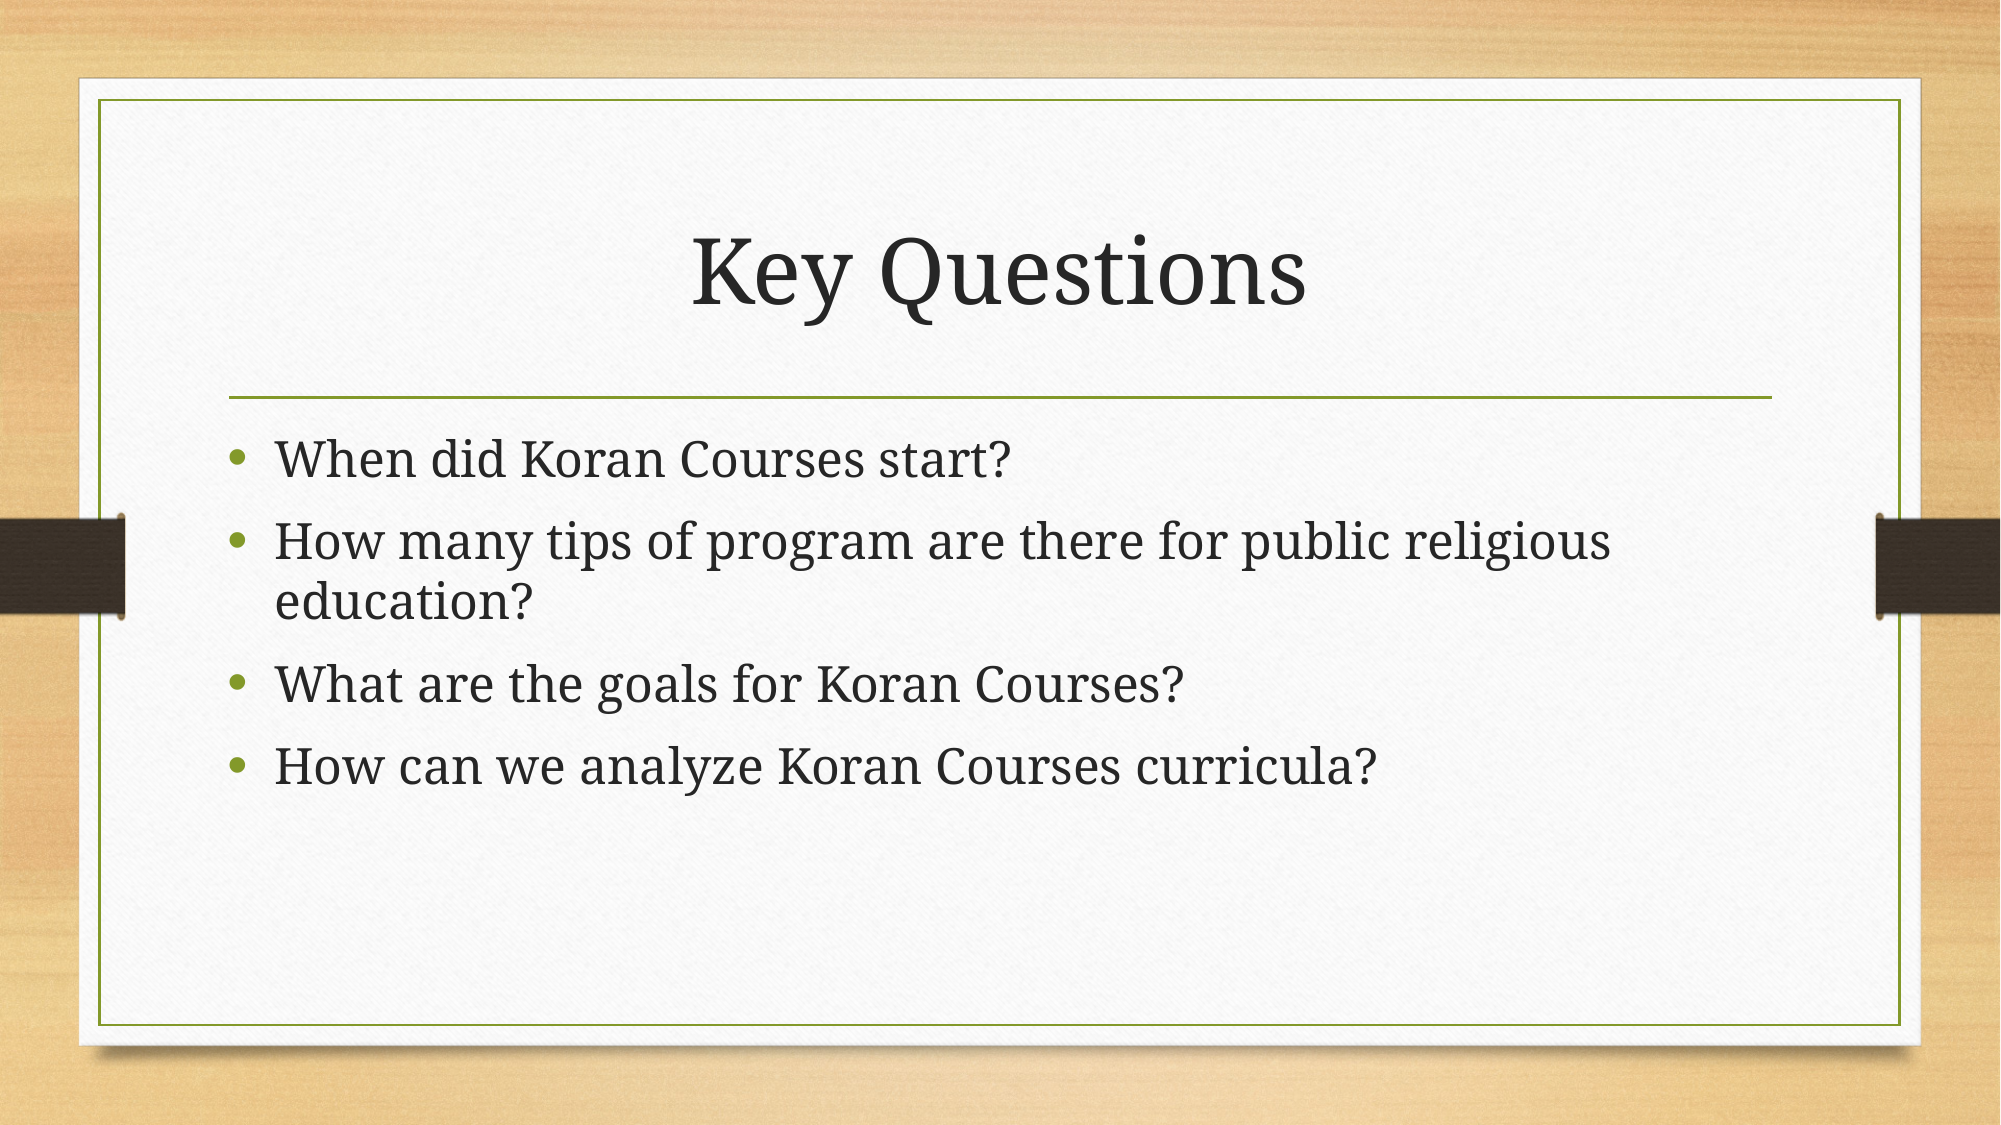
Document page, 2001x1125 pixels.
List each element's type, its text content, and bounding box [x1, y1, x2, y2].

title Key Questions [212, 161, 1788, 375]
picture [0, 0, 2001, 1125]
list When did Koran Courses start? How many tips of program are there for public religious education? What are the goals for Koran Courses? How can we analyze Koran Courses curricula? [212, 419, 1788, 964]
